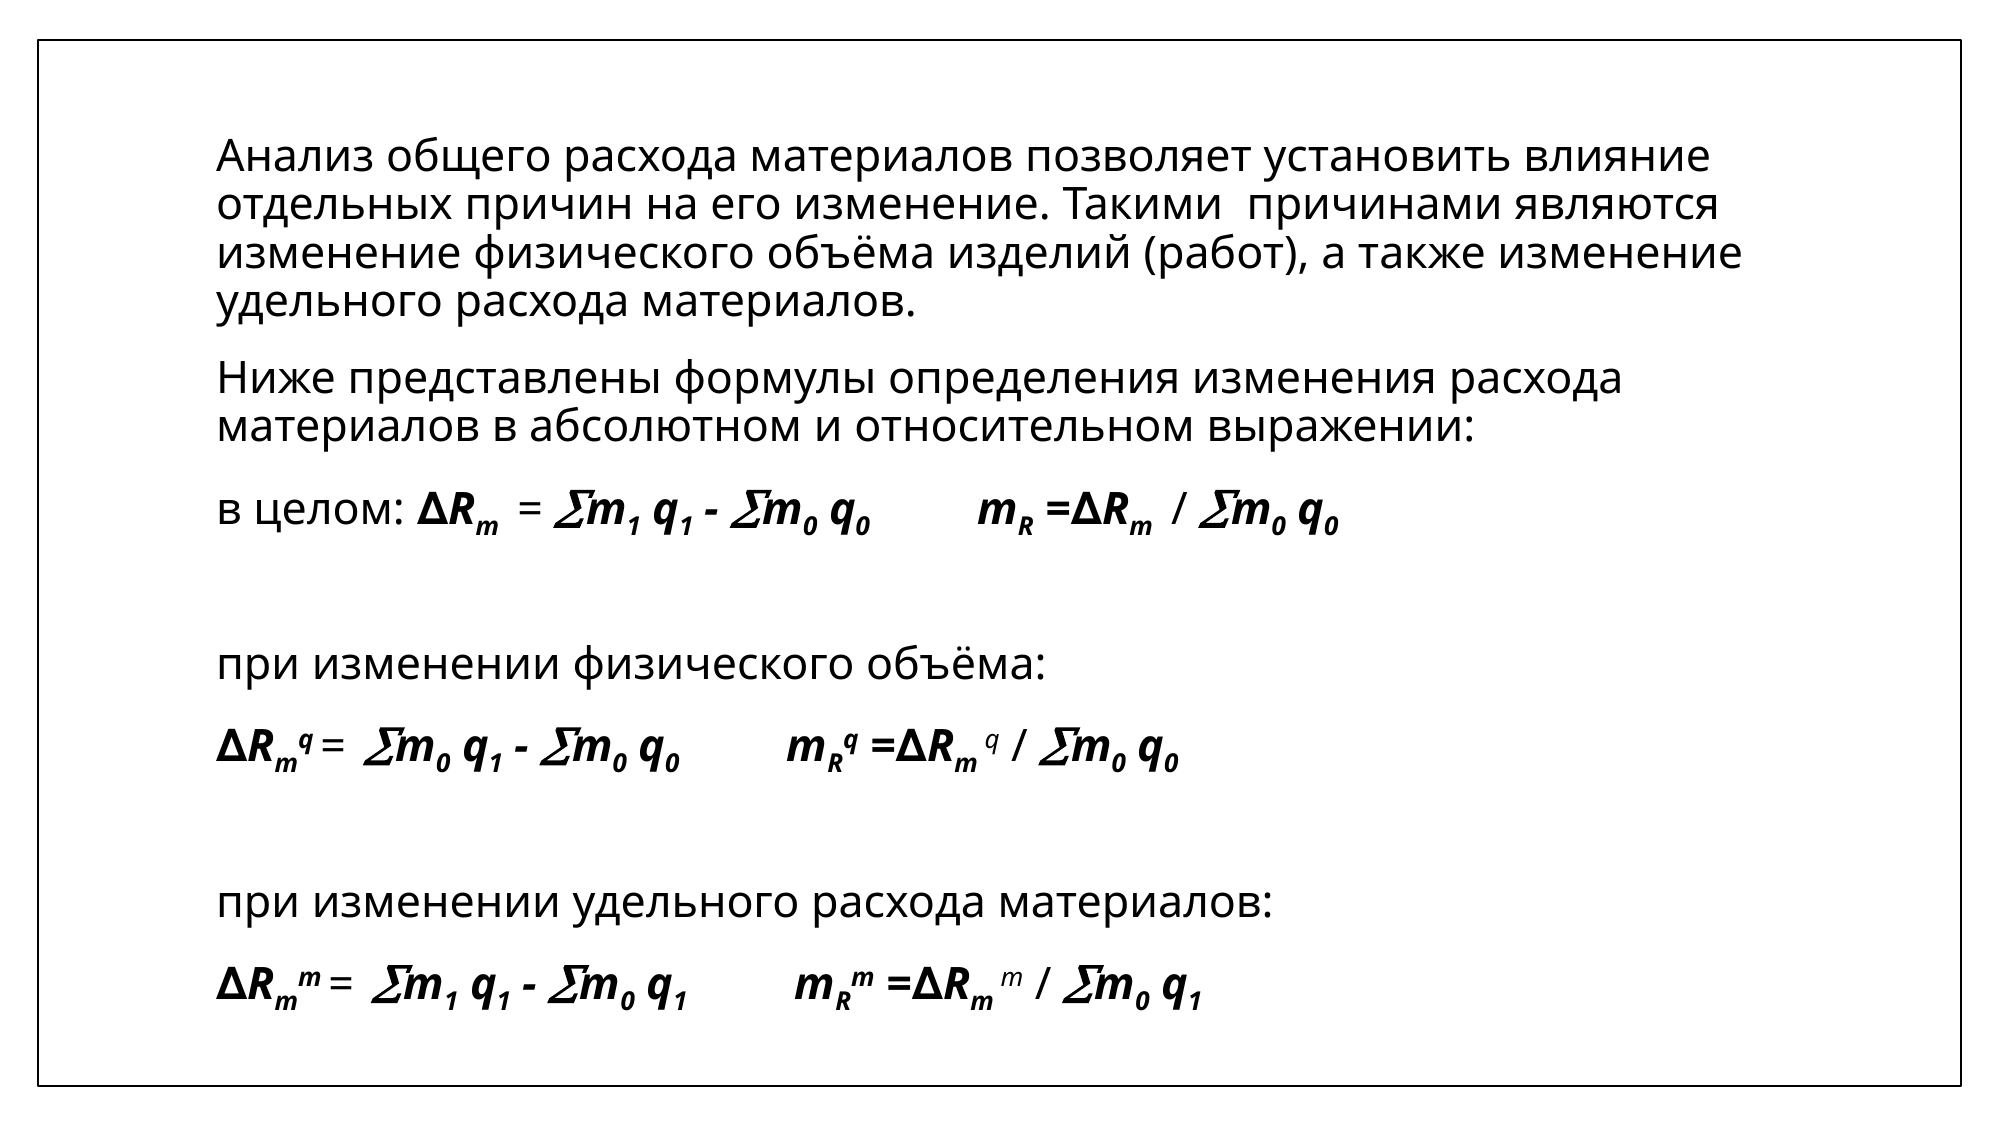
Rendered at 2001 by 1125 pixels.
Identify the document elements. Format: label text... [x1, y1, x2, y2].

list Анализ общего расхода материалов позволяет установить влияние отдельных причин на его изменение. Такими причинами являются изменение физического объёма изделий (работ), а также изменение удельного расхода материалов. Ниже представлены формулы определения изменения расхода материалов в абсолютном и относительном выражении: в целом: ∆Rm = m1 q1 - m0 q0 mR =∆Rm / m0 q0 при изменении физического объёма: ∆Rmq = m0 q1 - m0 q0 mRq =∆Rm q / m0 q0 при изменении удельного расхода материалов: ∆Rmm = m1 q1 - m0 q1 mRm =∆Rm m / m0 q1 [193, 125, 1814, 1026]
